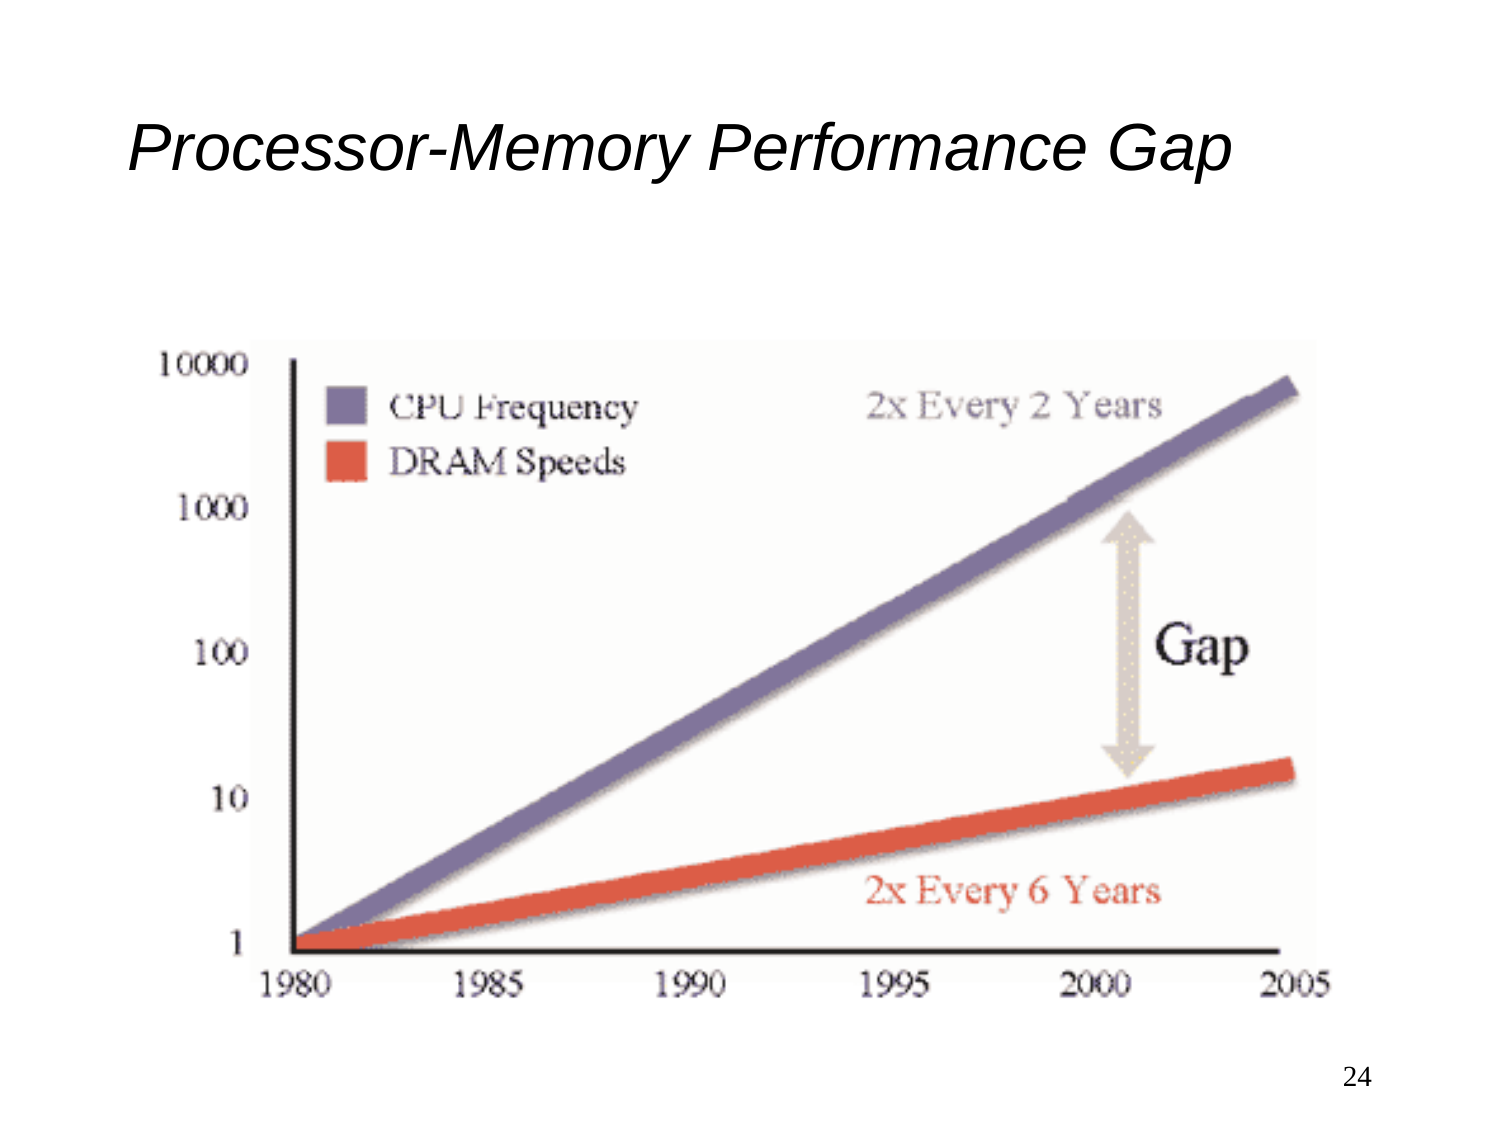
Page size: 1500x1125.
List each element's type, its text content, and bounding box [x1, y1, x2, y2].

title Processor-Memory Performance Gap [112, 49, 1388, 238]
slide_number 24 [1074, 1049, 1388, 1125]
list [141, 262, 1358, 1001]
